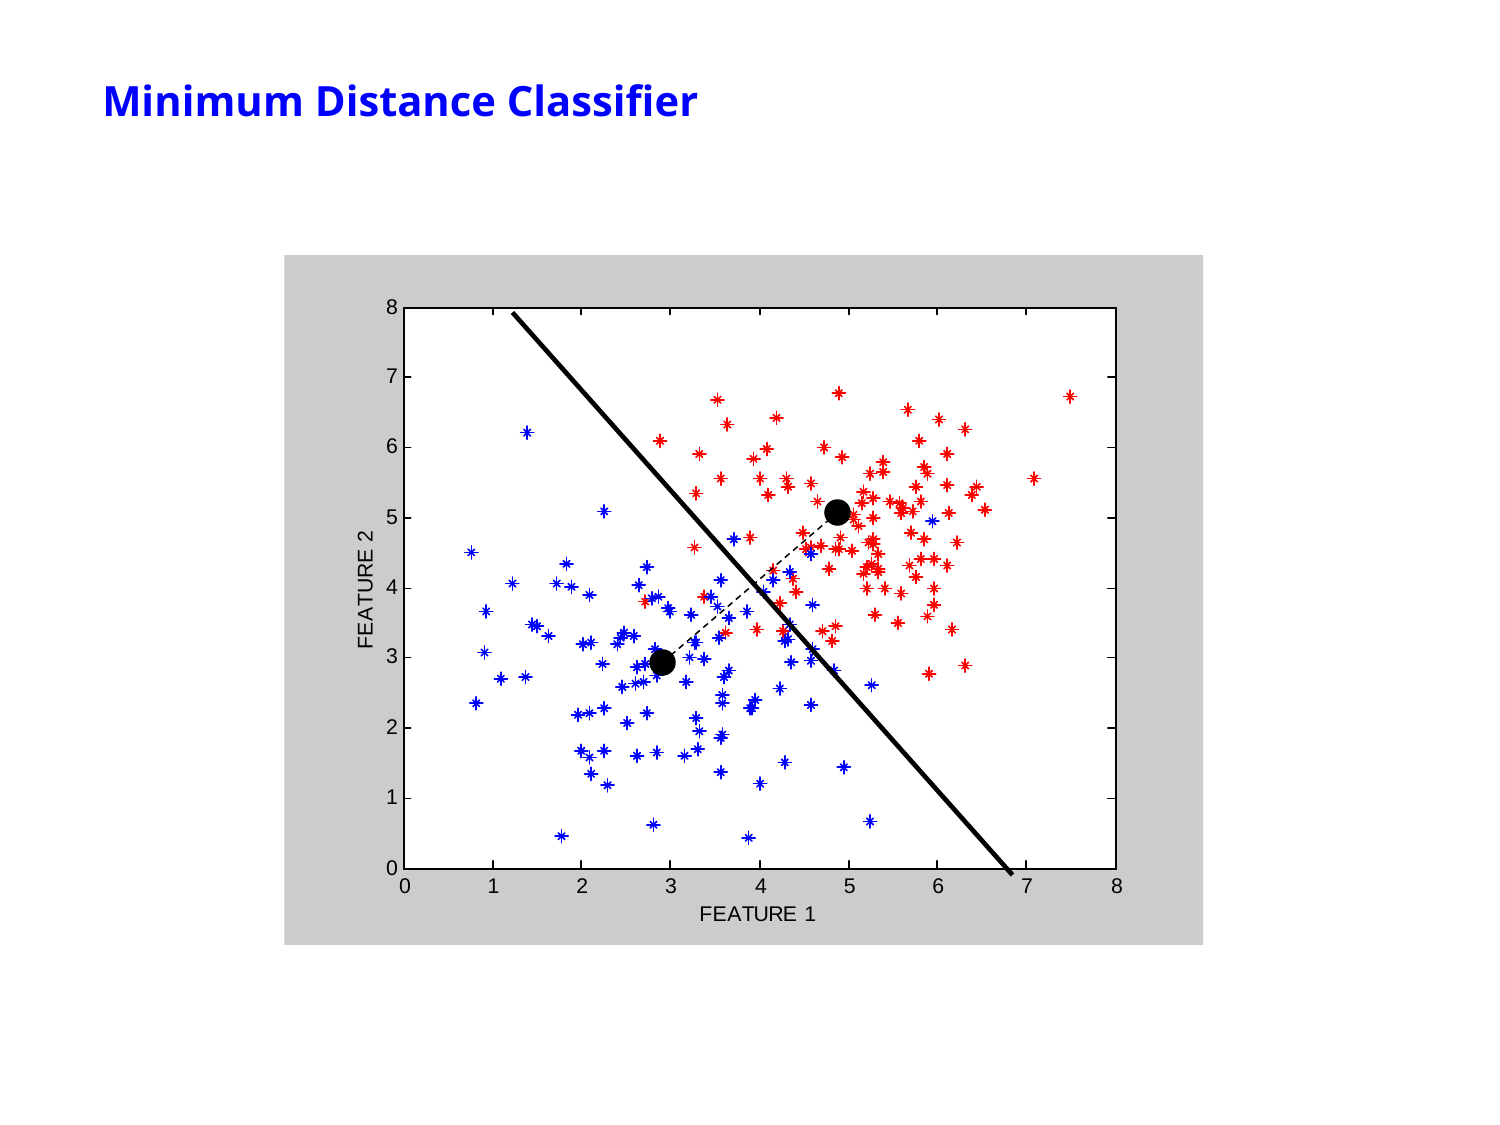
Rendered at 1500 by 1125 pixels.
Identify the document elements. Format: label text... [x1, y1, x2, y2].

title Minimum Distance Classifier [87, 50, 1363, 150]
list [284, 255, 1204, 945]
